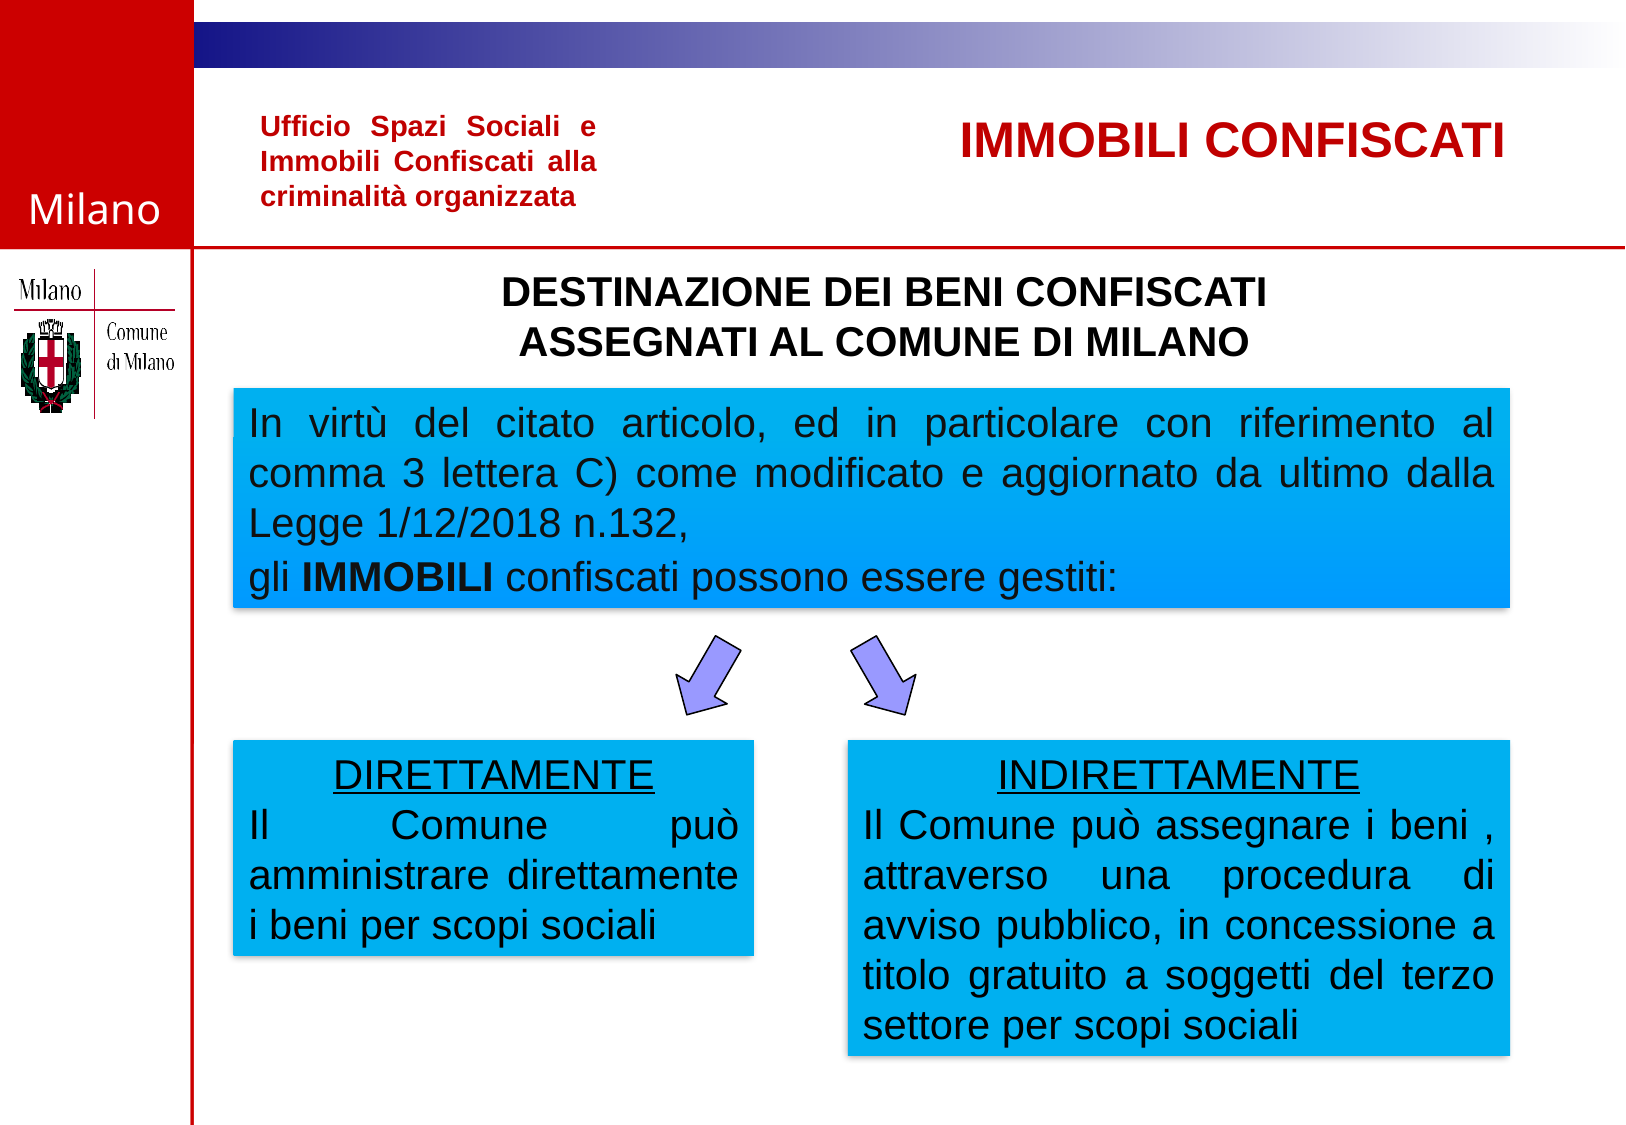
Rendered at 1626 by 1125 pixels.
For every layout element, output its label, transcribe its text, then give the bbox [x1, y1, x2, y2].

text_box IMMOBILI CONFISCATI [944, 100, 1524, 176]
text_box In virtù del citato articolo, ed in particolare con riferimento al comma 3 lettera C) come modificato e aggiornato da ultimo dalla Legge 1/12/2018 n.132, gli IMMOBILI confiscati possono essere gestiti: [233, 388, 1510, 608]
text_box DIRETTAMENTE Il Comune può amministrare direttamente i beni per scopi sociali [233, 740, 754, 956]
text_box DESTINAZIONE DEI BENI CONFISCATI ASSEGNATI AL COMUNE DI MILANO [464, 257, 1304, 373]
text_box Ufficio Spazi Sociali e Immobili Confiscati alla criminalità organizzata [245, 100, 612, 220]
text_box [676, 635, 741, 715]
text_box INDIRETTAMENTE Il Comune può assegnare i beni , attraverso una procedura di avviso pubblico, in concessione a titolo gratuito a soggetti del terzo settore per scopi sociali [847, 740, 1511, 1056]
text_box [850, 635, 916, 715]
